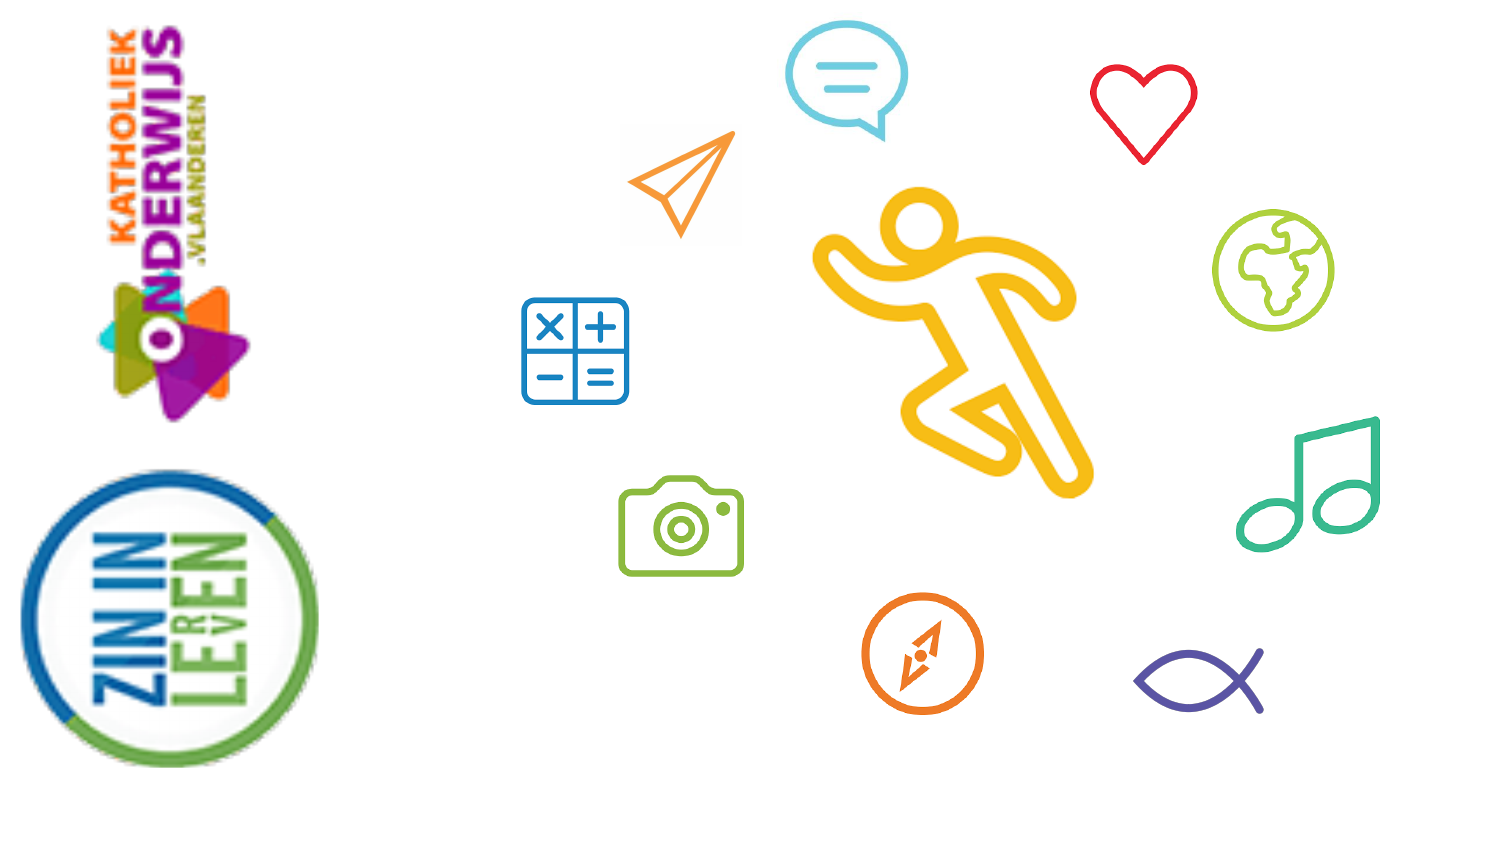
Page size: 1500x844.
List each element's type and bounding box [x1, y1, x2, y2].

picture [1128, 611, 1268, 751]
picture [853, 584, 992, 723]
picture [612, 456, 751, 595]
picture [0, 14, 636, 767]
picture [620, 124, 742, 246]
picture [777, 53, 1205, 519]
picture [777, 11, 916, 150]
picture [1225, 402, 1390, 566]
picture [1203, 201, 1342, 340]
